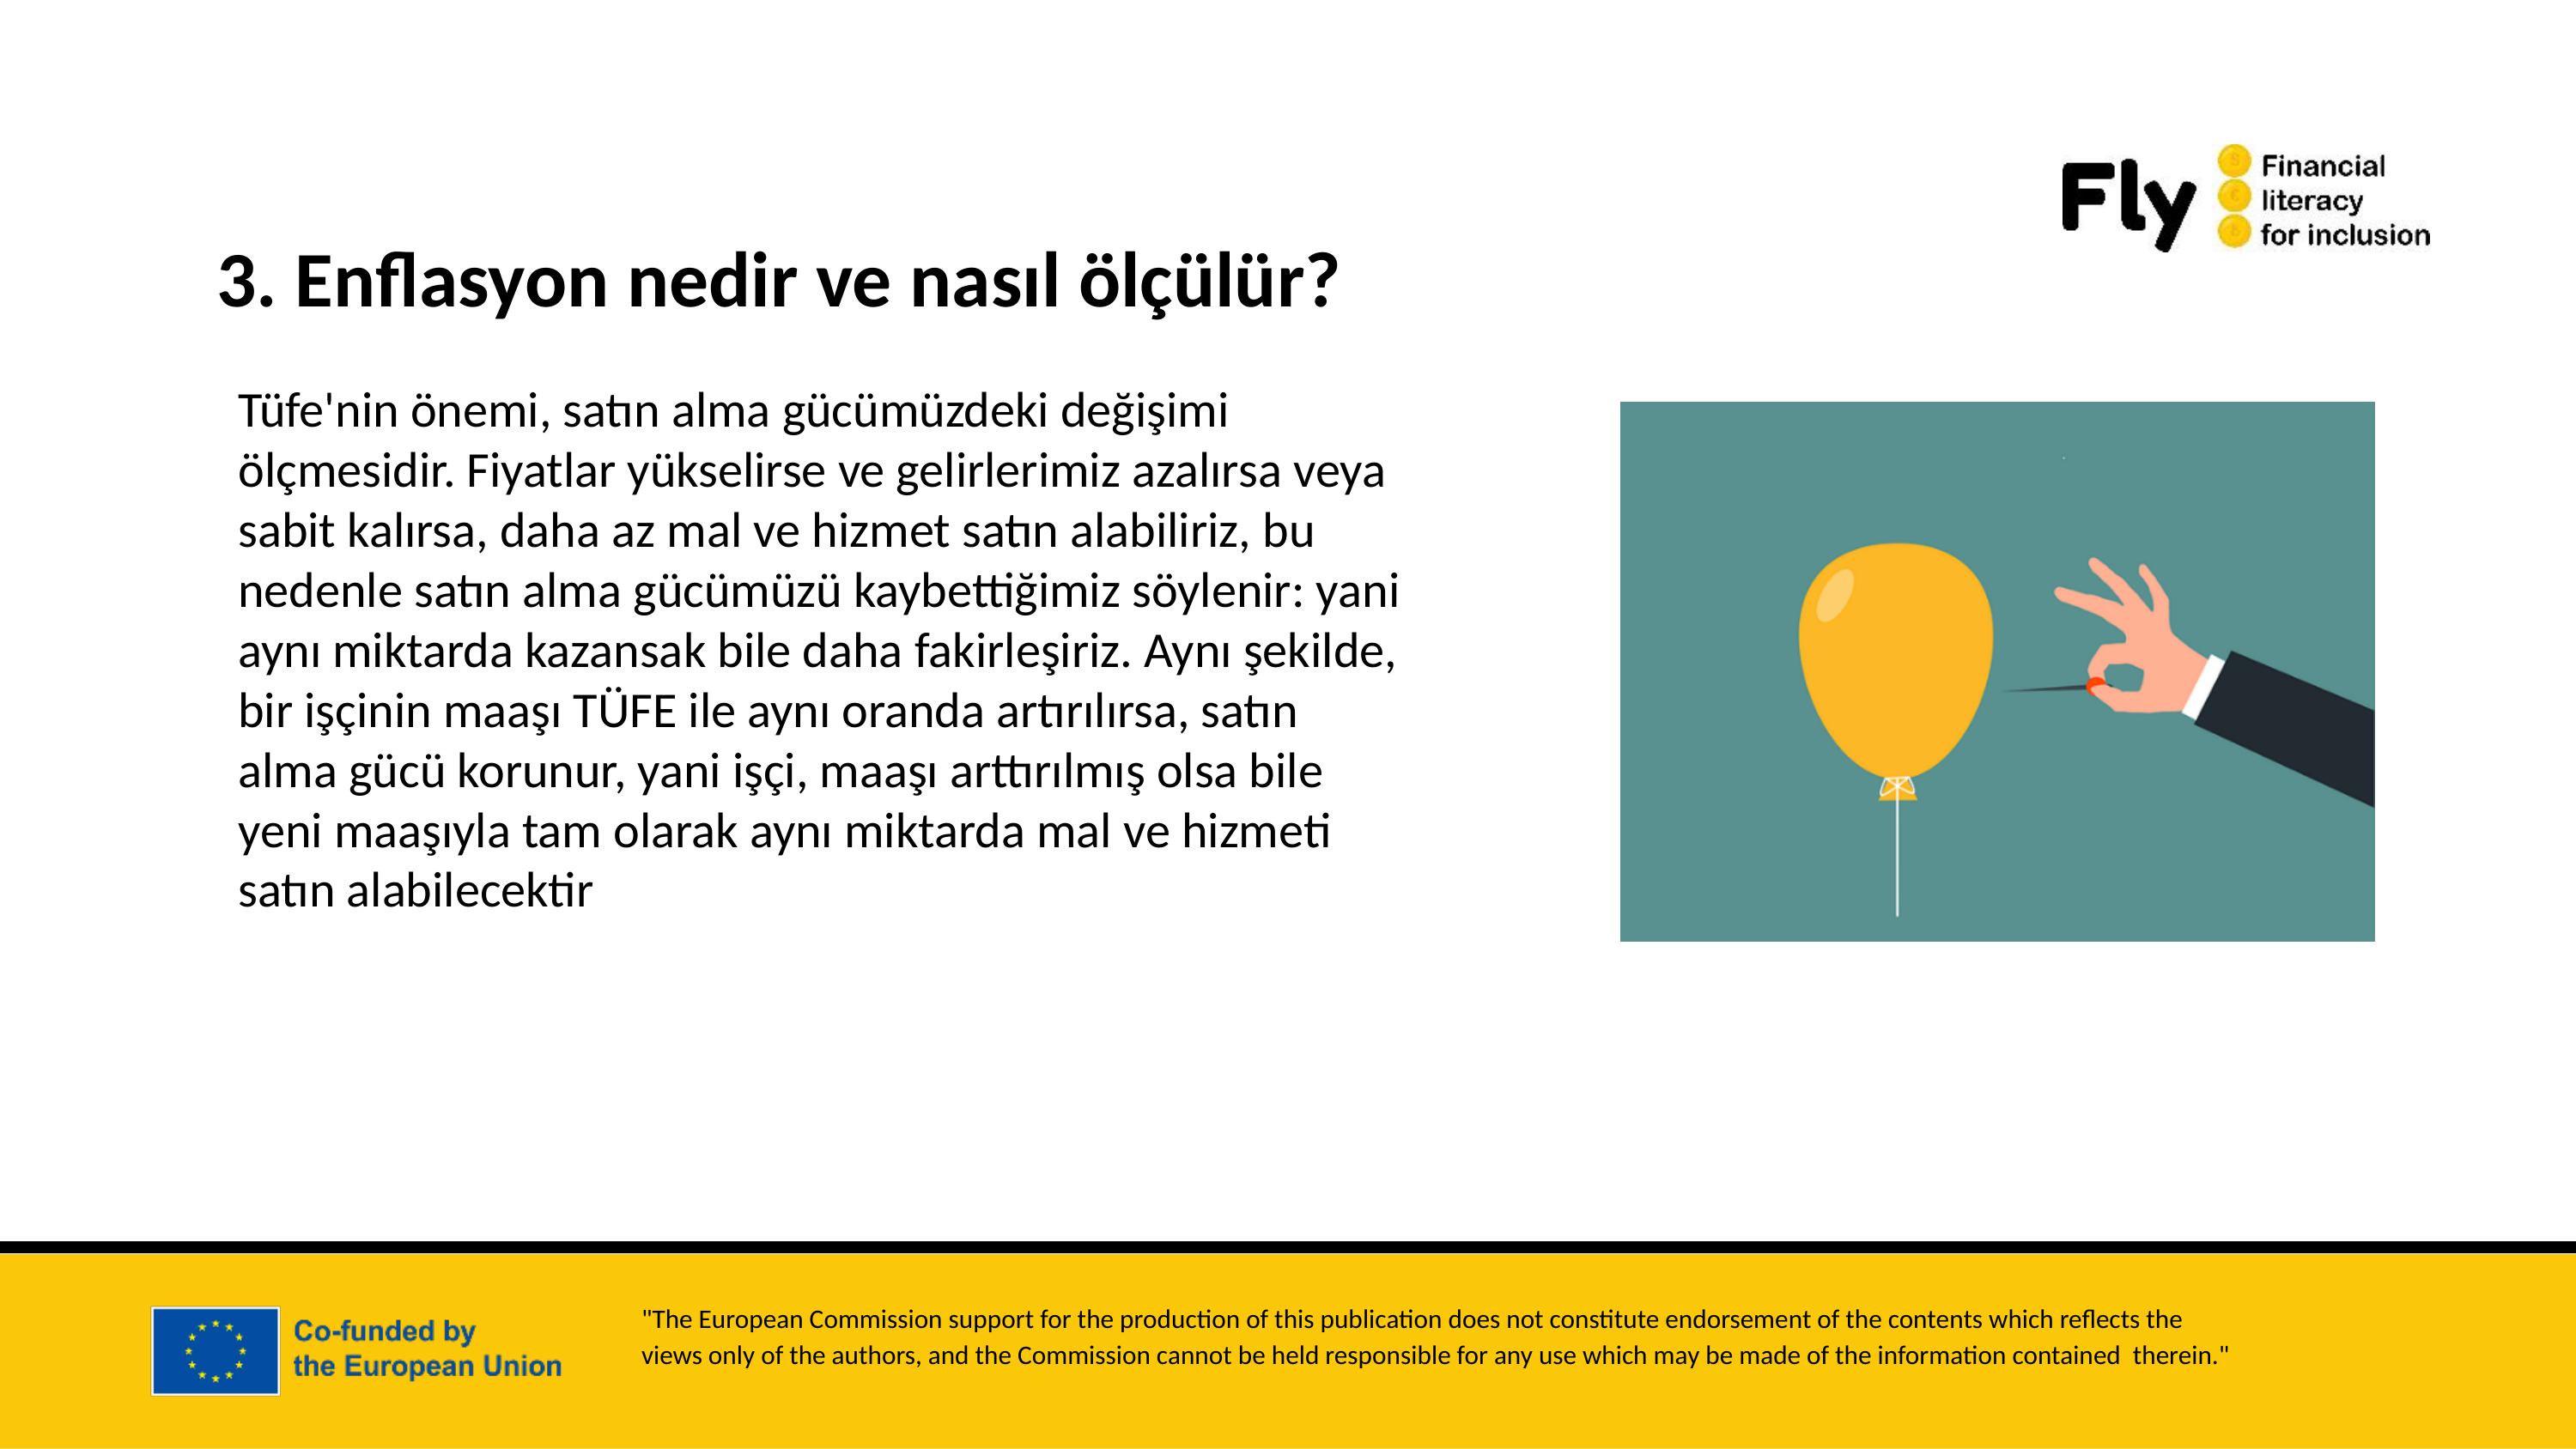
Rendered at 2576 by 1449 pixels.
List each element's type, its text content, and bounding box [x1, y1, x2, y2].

picture [1620, 402, 2375, 943]
text_box 3. Enflasyon nedir ve nasıl ölçülür? [204, 221, 1943, 329]
text_box Tüfe'nin önemi, satın alma gücümüzdeki değişimi ölçmesidir. Fiyatlar yükselirse ve gelirlerimiz azalırsa veya sabit kalırsa, daha az mal ve hizmet satın alabiliriz, bu nedenle satın alma gücümüzü kaybettiğimiz söylenir: yani aynı miktarda kazansak bile daha fakirleşiriz. Aynı şekilde, bir işçinin maaşı TÜFE ile aynı oranda artırılırsa, satın alma gücü korunur, yani işçi, maaşı arttırılmış olsa bile yeni maaşıyla tam olarak aynı miktarda mal ve hizmeti satın alabilecektir [225, 370, 1417, 925]
picture [2063, 144, 2430, 252]
picture [149, 1304, 593, 1399]
